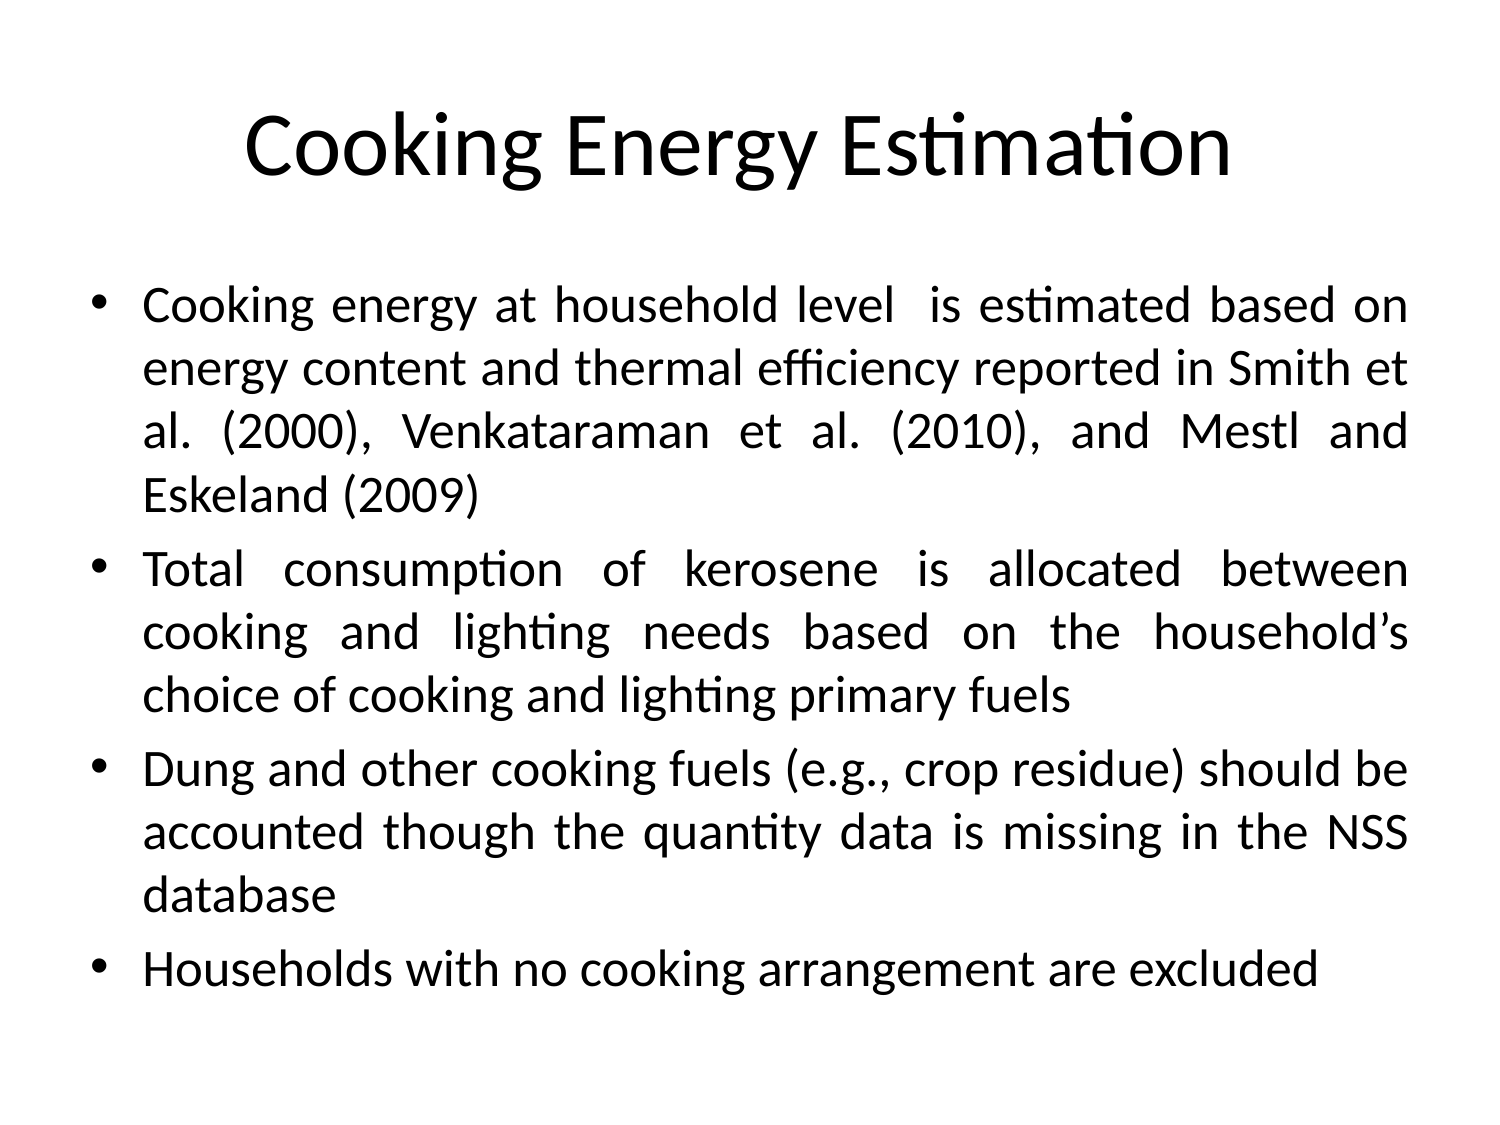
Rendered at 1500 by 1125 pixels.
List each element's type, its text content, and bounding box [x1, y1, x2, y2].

title Cooking Energy Estimation [75, 45, 1425, 233]
list Cooking energy at household level is estimated based on energy content and thermal efficiency reported in Smith et al. (2000), Venkataraman et al. (2010), and Mestl and Eskeland (2009) Total consumption of kerosene is allocated between cooking and lighting needs based on the household’s choice of cooking and lighting primary fuels Dung and other cooking fuels (e.g., crop residue) should be accounted though the quantity data is missing in the NSS database Households with no cooking arrangement are excluded [75, 262, 1425, 1005]
